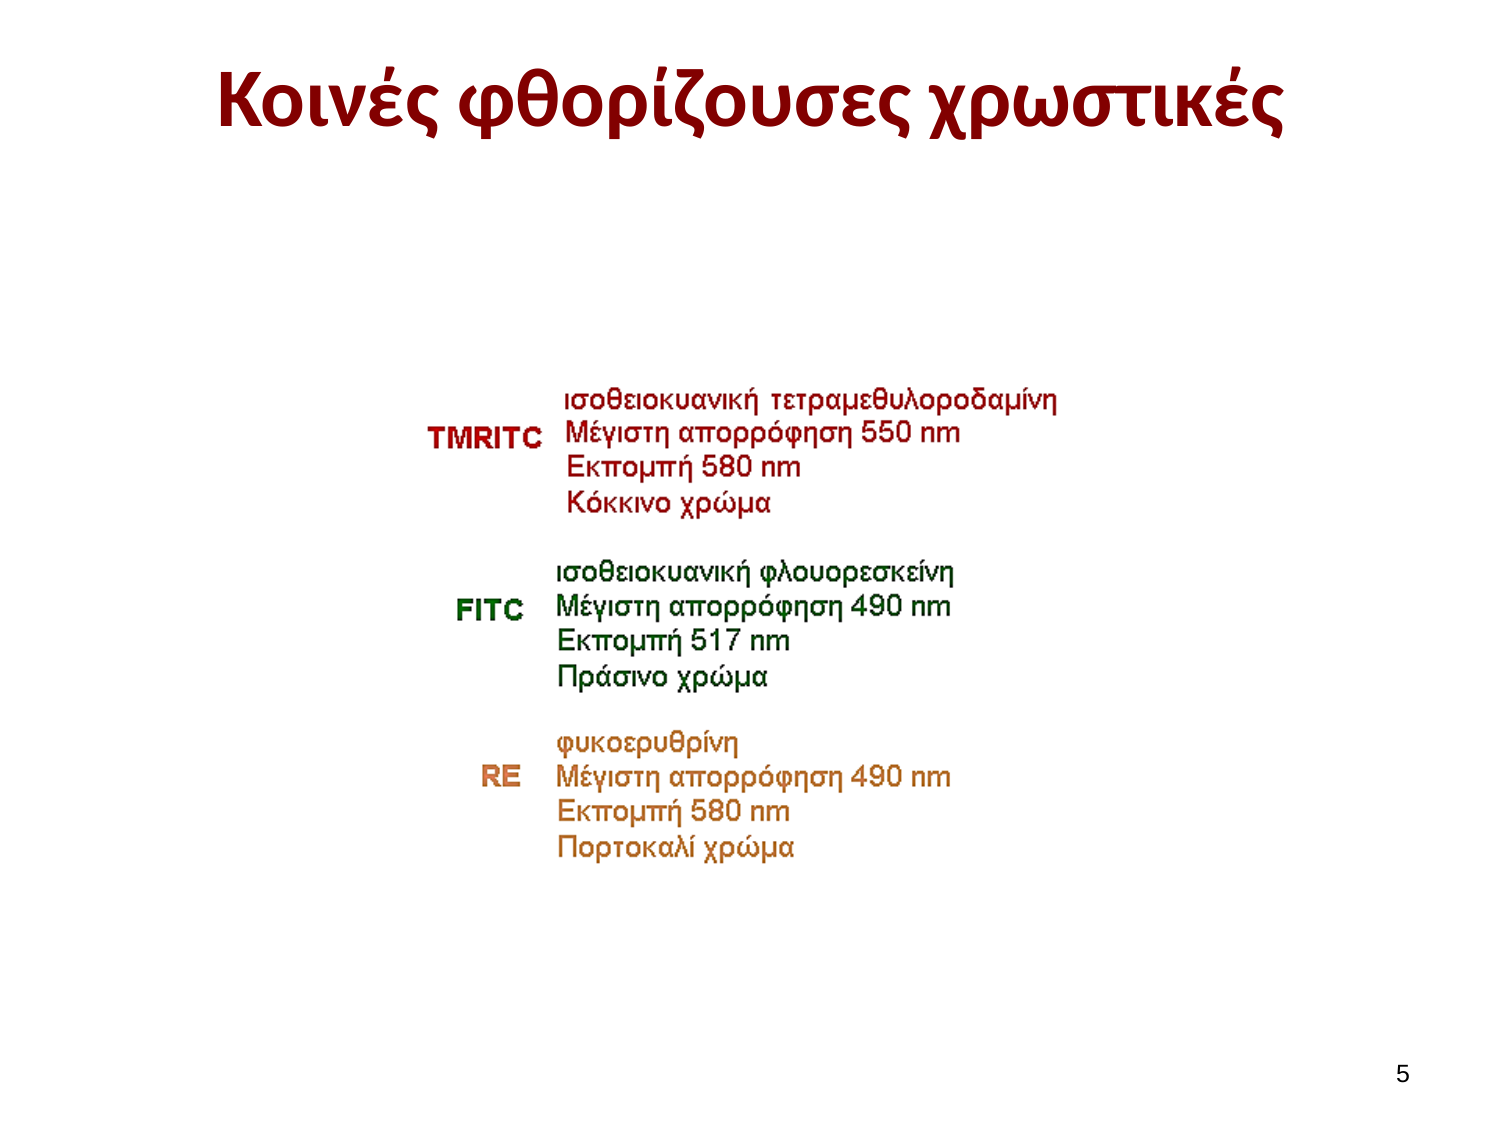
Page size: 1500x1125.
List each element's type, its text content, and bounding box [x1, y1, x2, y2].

title Κοινές φθορίζουσες χρωστικές [76, 19, 1427, 169]
picture [413, 361, 1087, 876]
slide_number 4 [1074, 1042, 1425, 1103]
